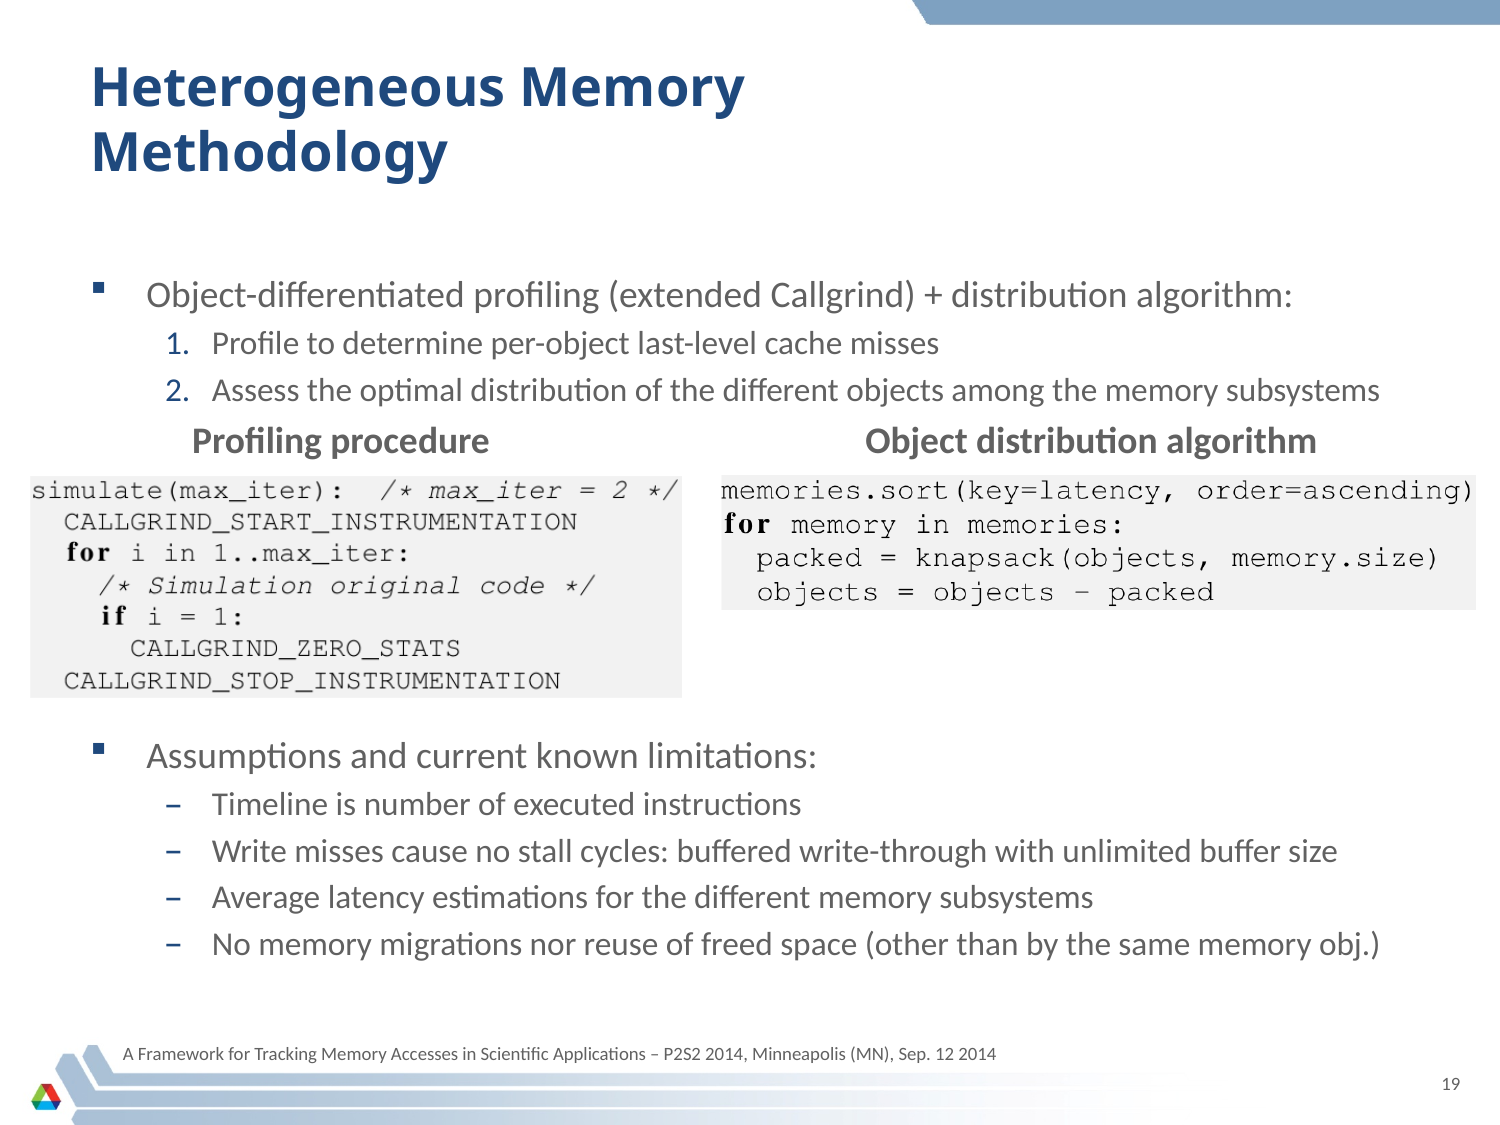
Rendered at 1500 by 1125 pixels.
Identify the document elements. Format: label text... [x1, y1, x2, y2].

title Heterogeneous Memory Methodology [74, 44, 1426, 233]
picture [718, 474, 1476, 613]
footer A Framework for Tracking Memory Accesses in Scientific Applications – P2S2 2014, Minneapolis (MN), Sep. 12 2014 [107, 1034, 1083, 1073]
picture [0, 0, 1500, 26]
picture [24, 474, 682, 701]
slide_number 19 [1412, 1064, 1476, 1125]
list Object-differentiated profiling (extended Callgrind) + distribution algorithm: Profile to determine per-object last-level cache misses Assess the optimal distribution of the different objects among the memory subsystems Profiling procedure Object distribution algorithm Assumptions and current known limitations: Timeline is number of executed instructions Write misses cause no stall cycles: buffered write-through with unlimited buffer size Average latency estimations for the different memory subsystems No memory migrations nor reuse of freed space (other than by the same memory obj.) [74, 262, 1426, 1006]
picture [0, 1037, 1500, 1125]
